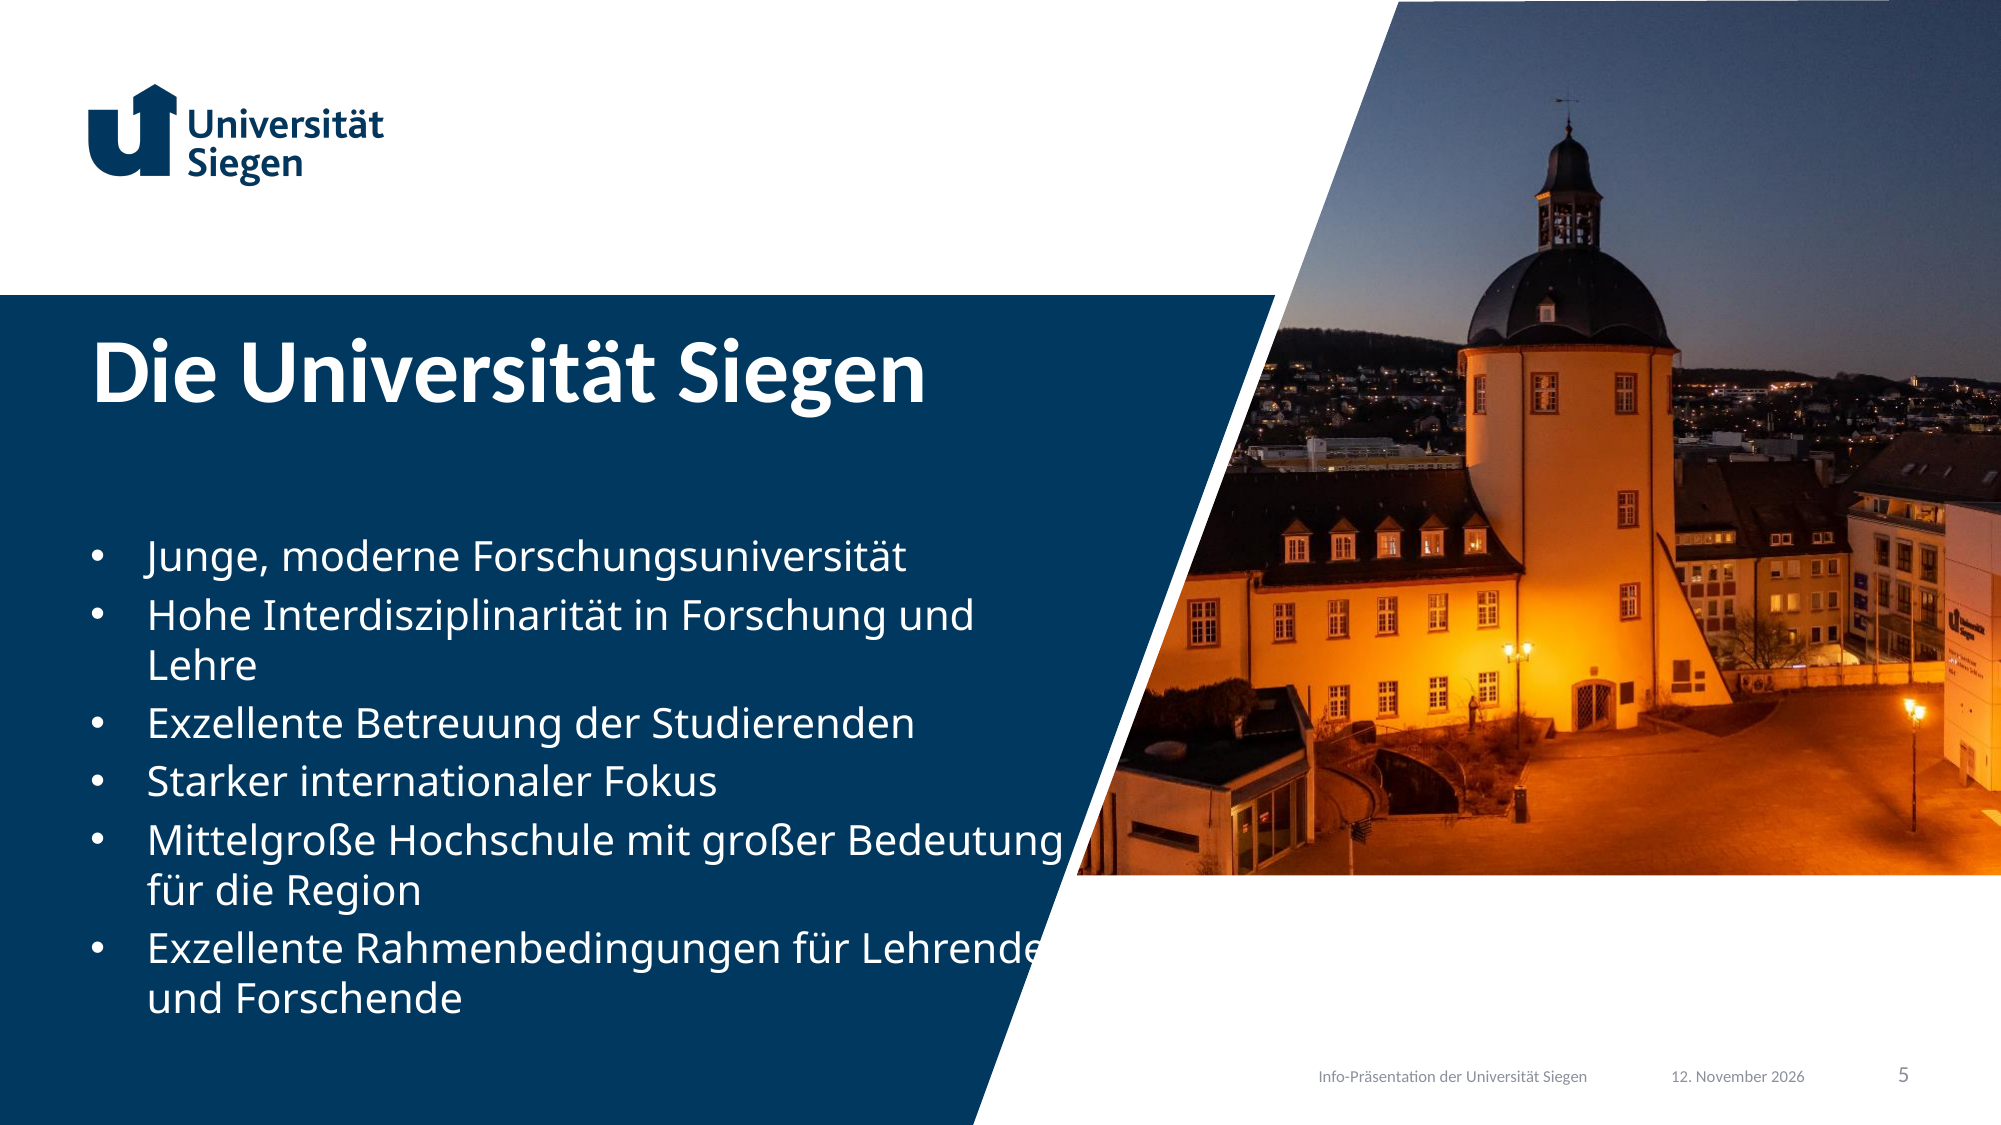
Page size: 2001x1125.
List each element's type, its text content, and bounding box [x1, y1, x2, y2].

title Die Universität Siegen [92, 326, 1077, 421]
picture [66, 67, 407, 203]
footer Info-Präsentation der Universität Siegen [881, 1058, 1591, 1083]
slide_number 5 [1862, 1058, 1910, 1083]
picture [1077, 0, 2001, 876]
subtitle Junge, moderne Forschungsuniversität Hohe Interdisziplinarität in Forschung und Lehre Exzellente Betreuung der Studierenden Starker internationaler Fokus Mittelgroße Hochschule mit großer Bedeutung für die Region Exzellente Rahmenbedingungen für Lehrende und Forschende [90, 527, 1078, 1012]
